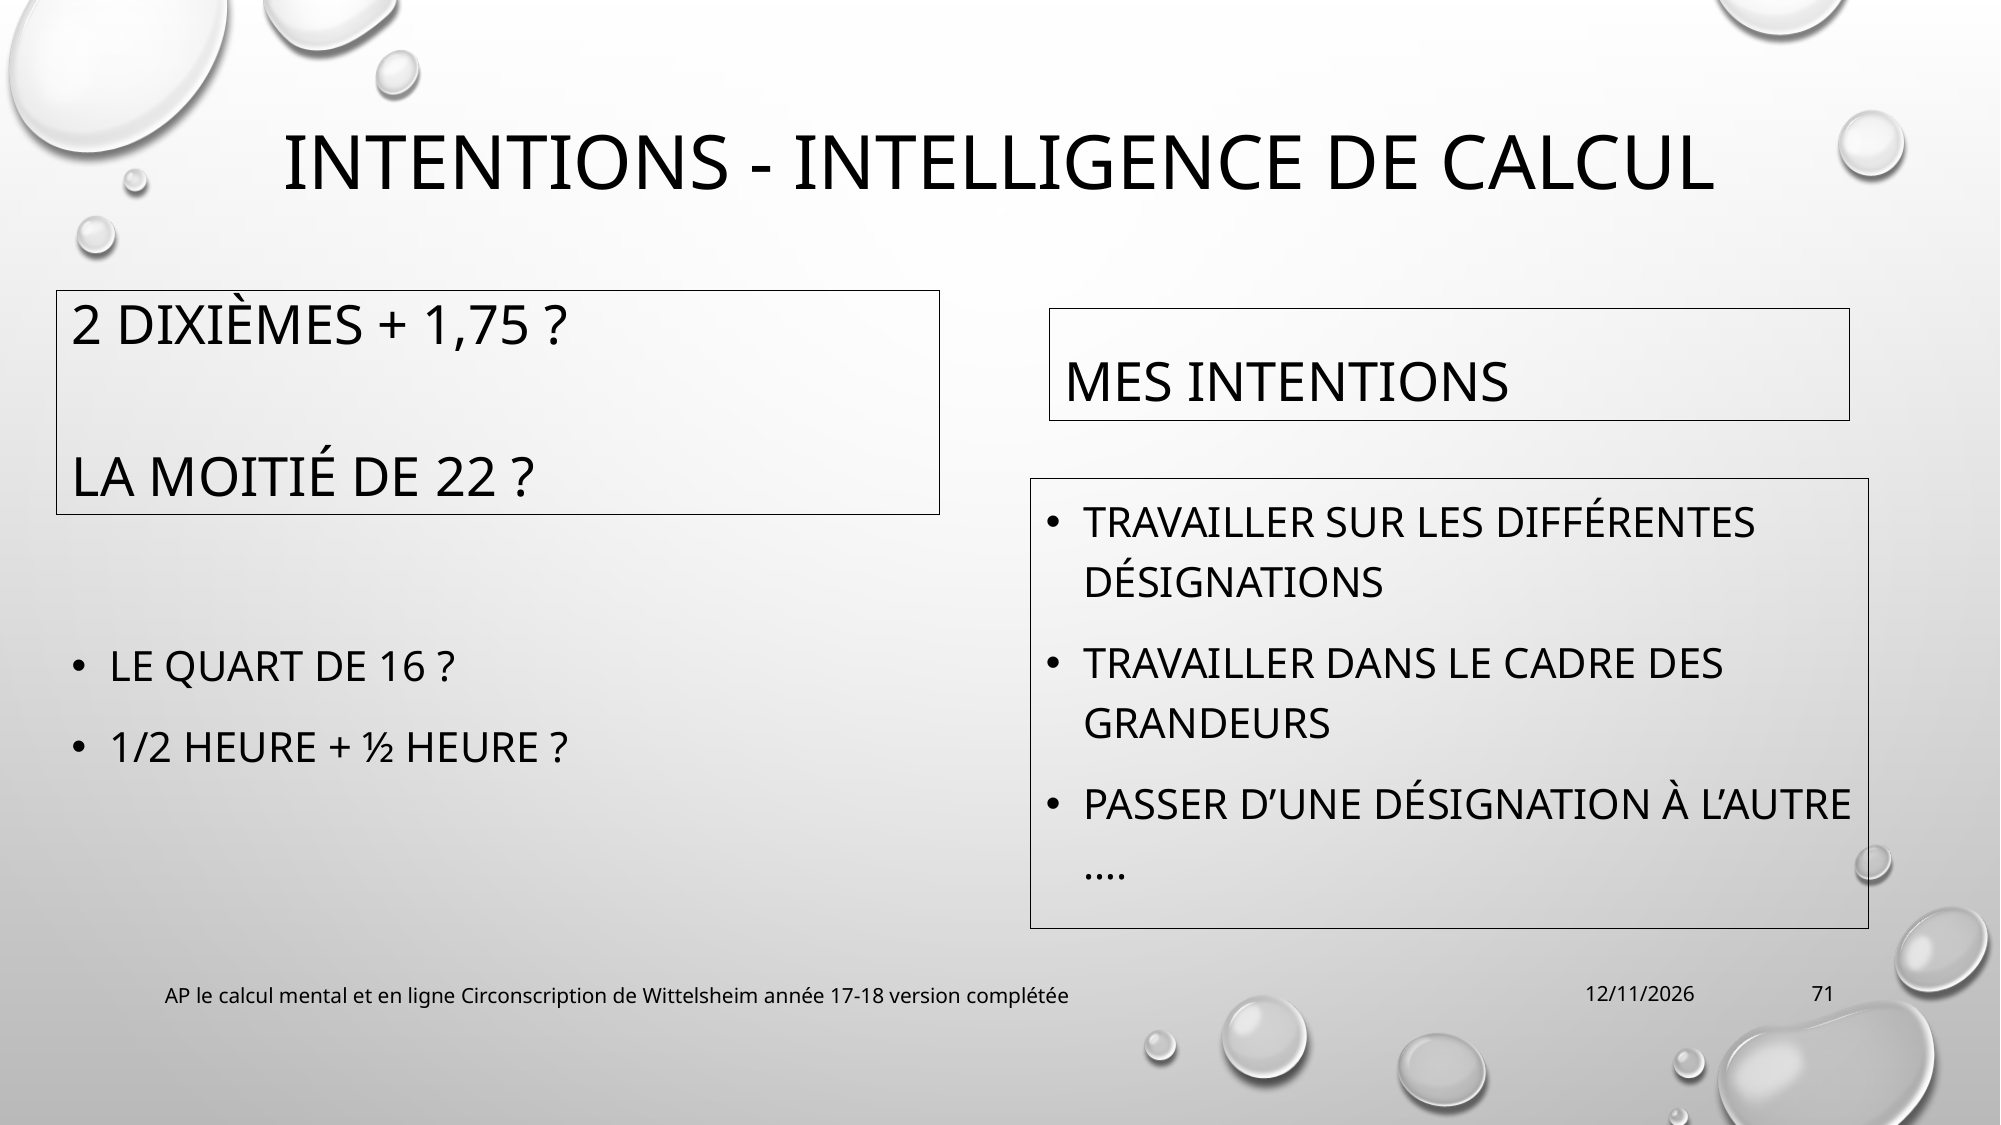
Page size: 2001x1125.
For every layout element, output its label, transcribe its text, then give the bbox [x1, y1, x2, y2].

list Travailler sur les différentes désignations Travailler dans le cadre des grandeurs Passer d’une désignation à l’autre …. [1030, 478, 1869, 929]
slide_number 71 [1724, 965, 1851, 1025]
picture [0, 0, 2000, 1125]
list 2 dixièmes + 1,75 ? La moitié de 22 ? [56, 290, 940, 515]
list Mes intentions [1049, 308, 1850, 421]
footer AP le calcul mental et en ligne Circonscription de Wittelsheim année 17-18 version complétée [149, 965, 1245, 1025]
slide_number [1259, 965, 1710, 1025]
list Le quart de 16 ? 1/2 heure + ½ heure ? [56, 622, 988, 950]
title INTENTIONS - INTELLIGENCE DE CALCUL [149, 101, 1851, 230]
